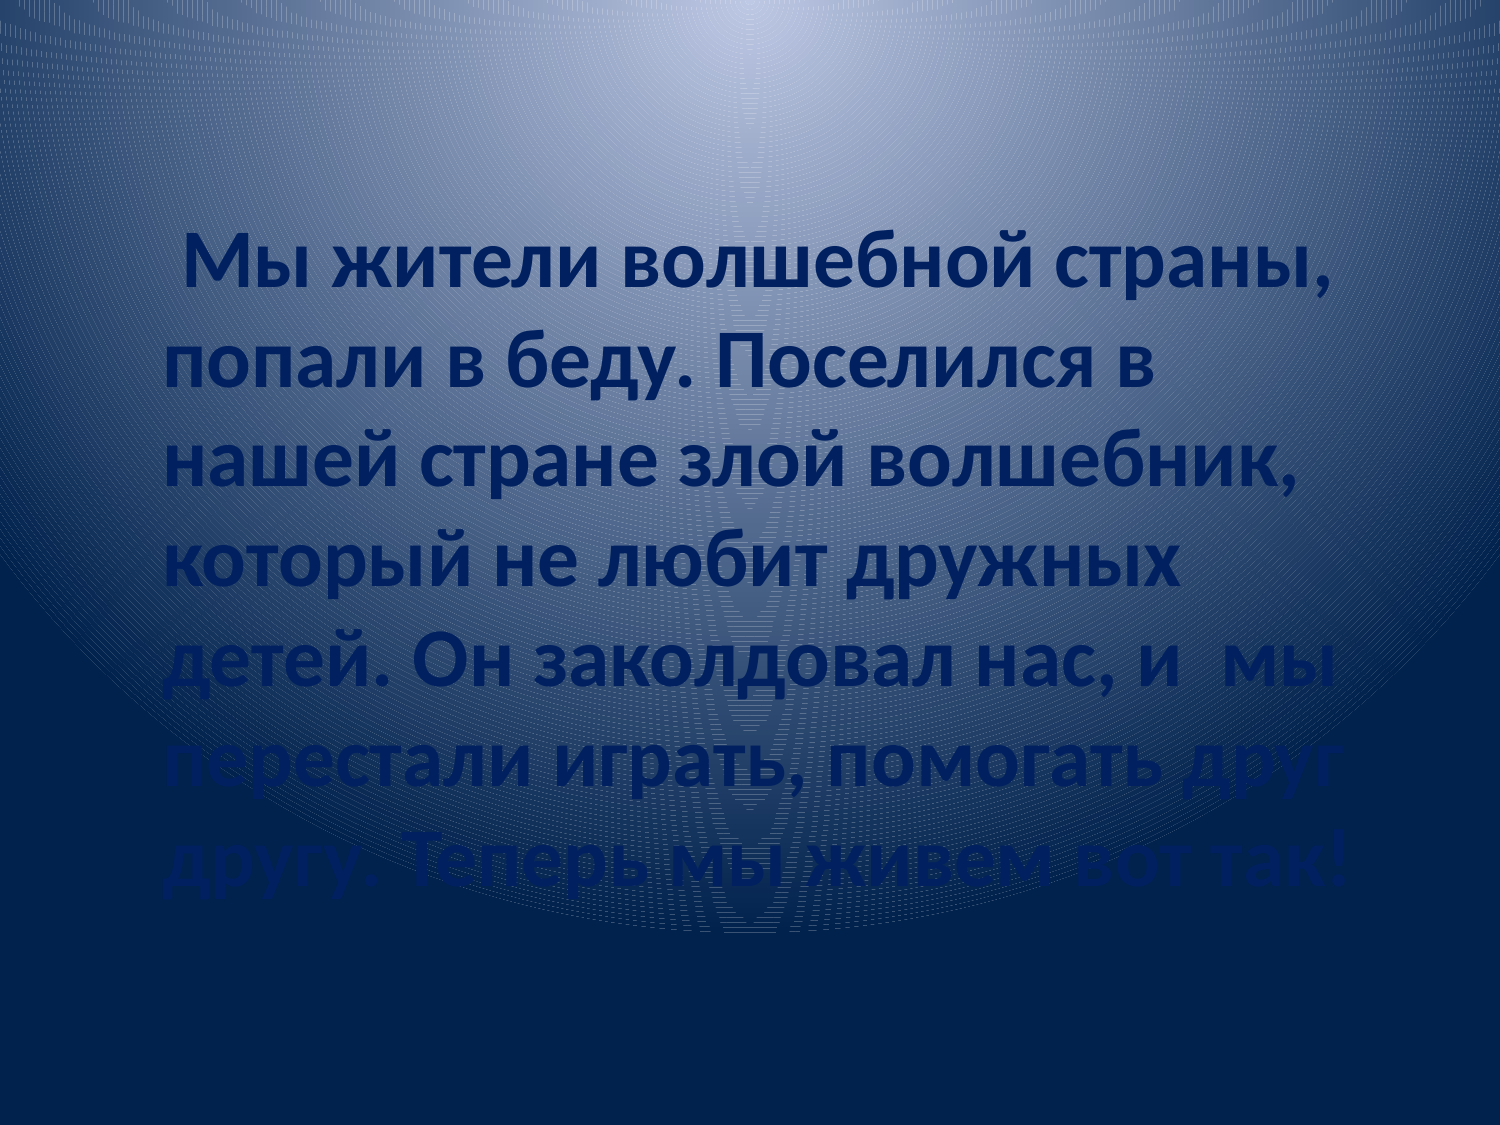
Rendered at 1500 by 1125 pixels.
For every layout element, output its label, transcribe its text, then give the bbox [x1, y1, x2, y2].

text_box Мы жители волшебной страны, попали в беду. Поселился в нашей стране злой волшебник, который не любит дружных детей. Он заколдовал нас, и мы перестали играть, помогать друг другу. Теперь мы живем вот так! [147, 196, 1376, 911]
